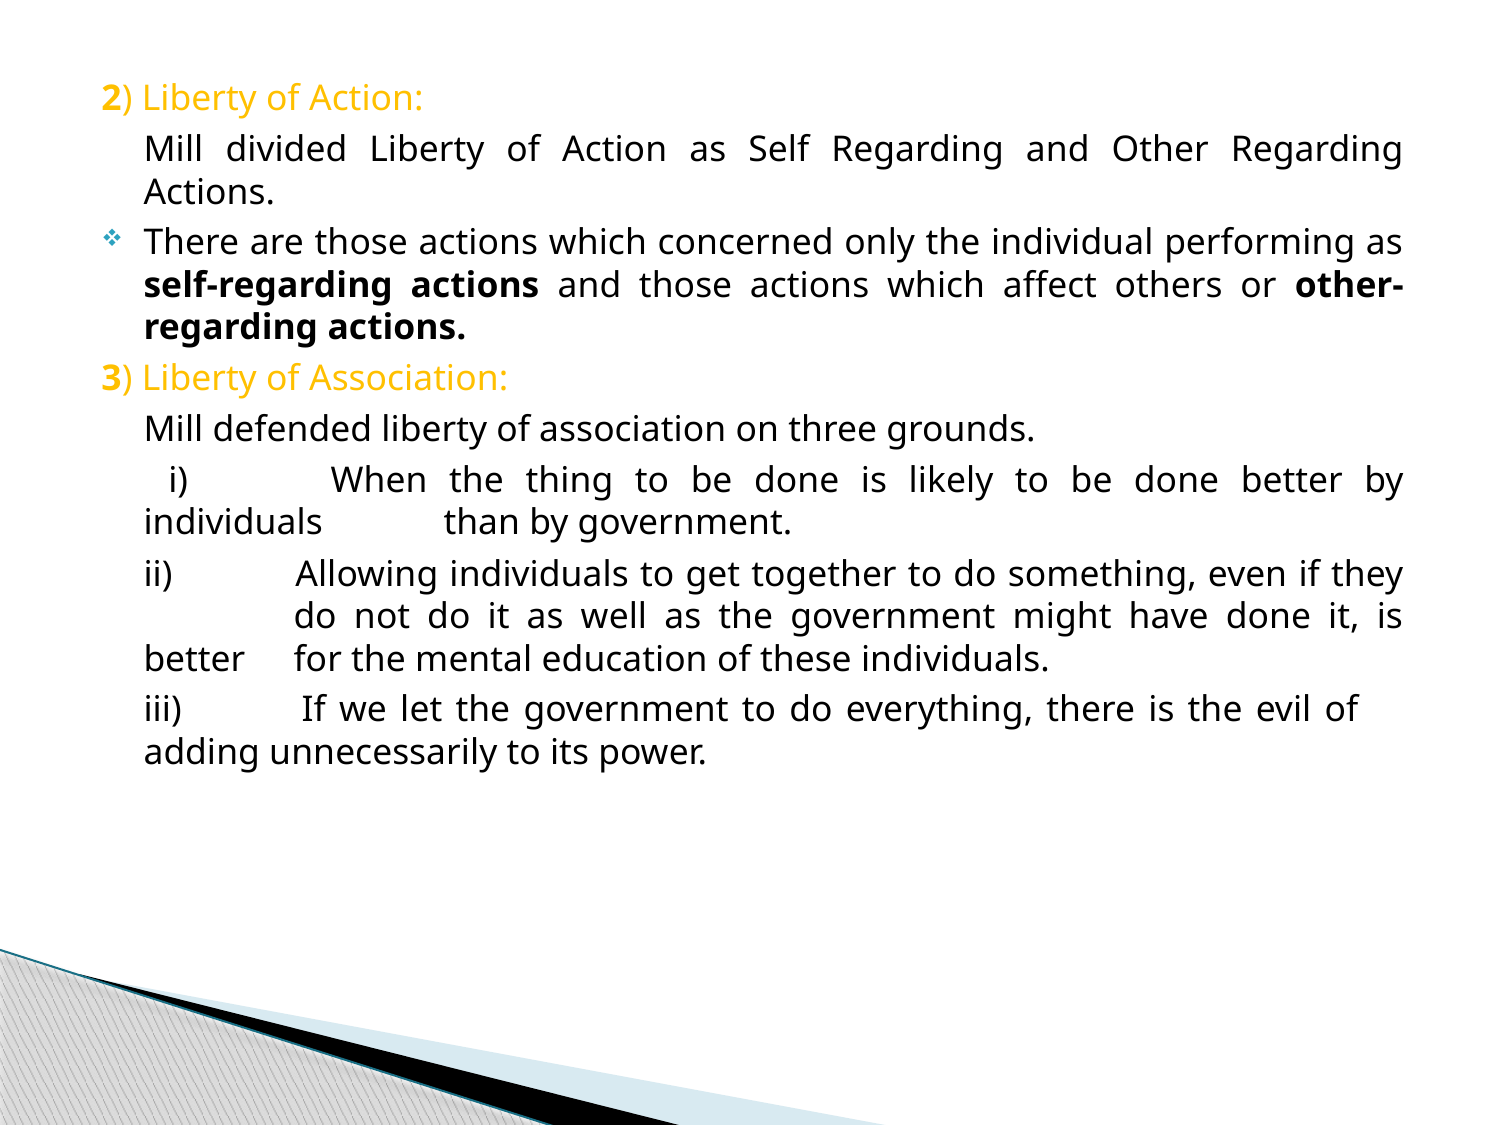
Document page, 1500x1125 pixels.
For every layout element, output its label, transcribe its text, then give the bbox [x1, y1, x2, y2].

list 2) Liberty of Action: Mill divided Liberty of Action as Self Regarding and Other Regarding Actions. There are those actions which concerned only the individual performing as self-regarding actions and those actions which affect others or other-regarding actions. 3) Liberty of Association: Mill defended liberty of association on three grounds. i) When the thing to be done is likely to be done better by individuals than by government. ii) Allowing individuals to get together to do something, even if they do not do it as well as the government might have done it, is better for the mental education of these individuals. iii) If we let the government to do everything, there is the evil of adding unnecessarily to its power. [68, 67, 1419, 830]
